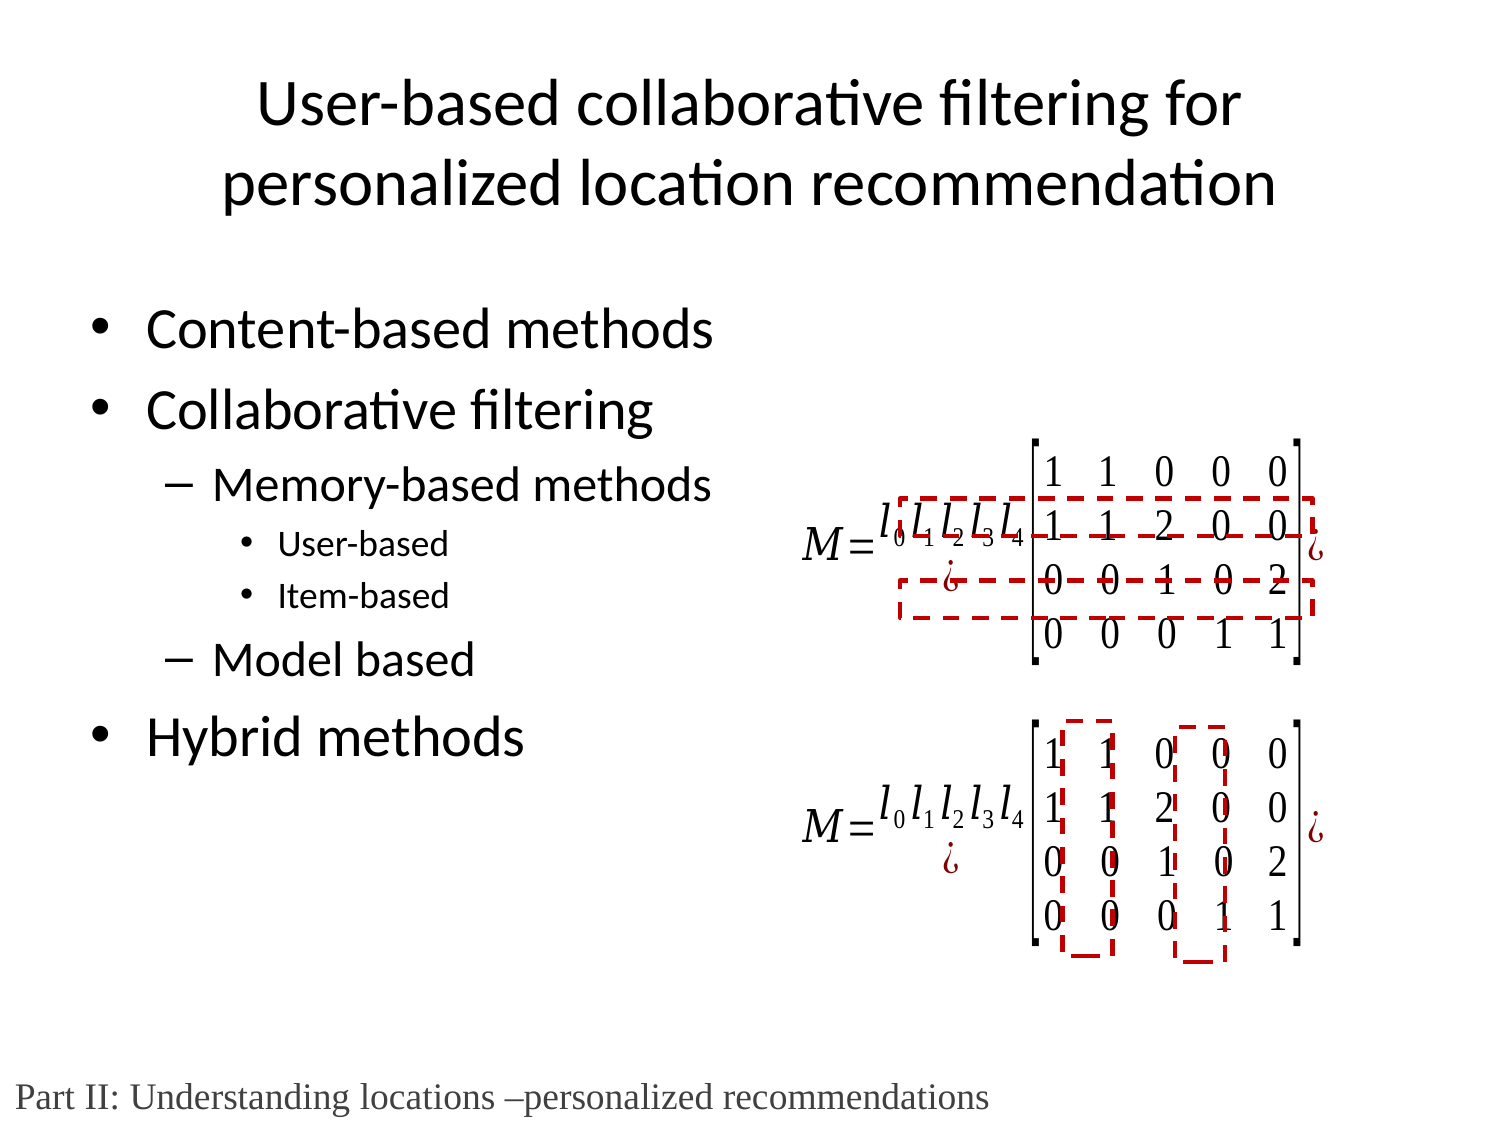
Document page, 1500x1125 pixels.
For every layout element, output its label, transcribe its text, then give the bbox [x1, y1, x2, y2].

text_box Part II: Understanding locations –personalized recommendations [0, 1064, 1013, 1125]
text_box [1060, 719, 1115, 958]
text_box [898, 578, 1315, 620]
list Content-based methods Collaborative filtering Memory-based methods User-based Item-based Model based Hybrid methods [75, 282, 1425, 1025]
text_box [1173, 725, 1227, 964]
text_box [898, 496, 1315, 538]
title User-based collaborative filtering for personalized location recommendation [75, 45, 1425, 233]
